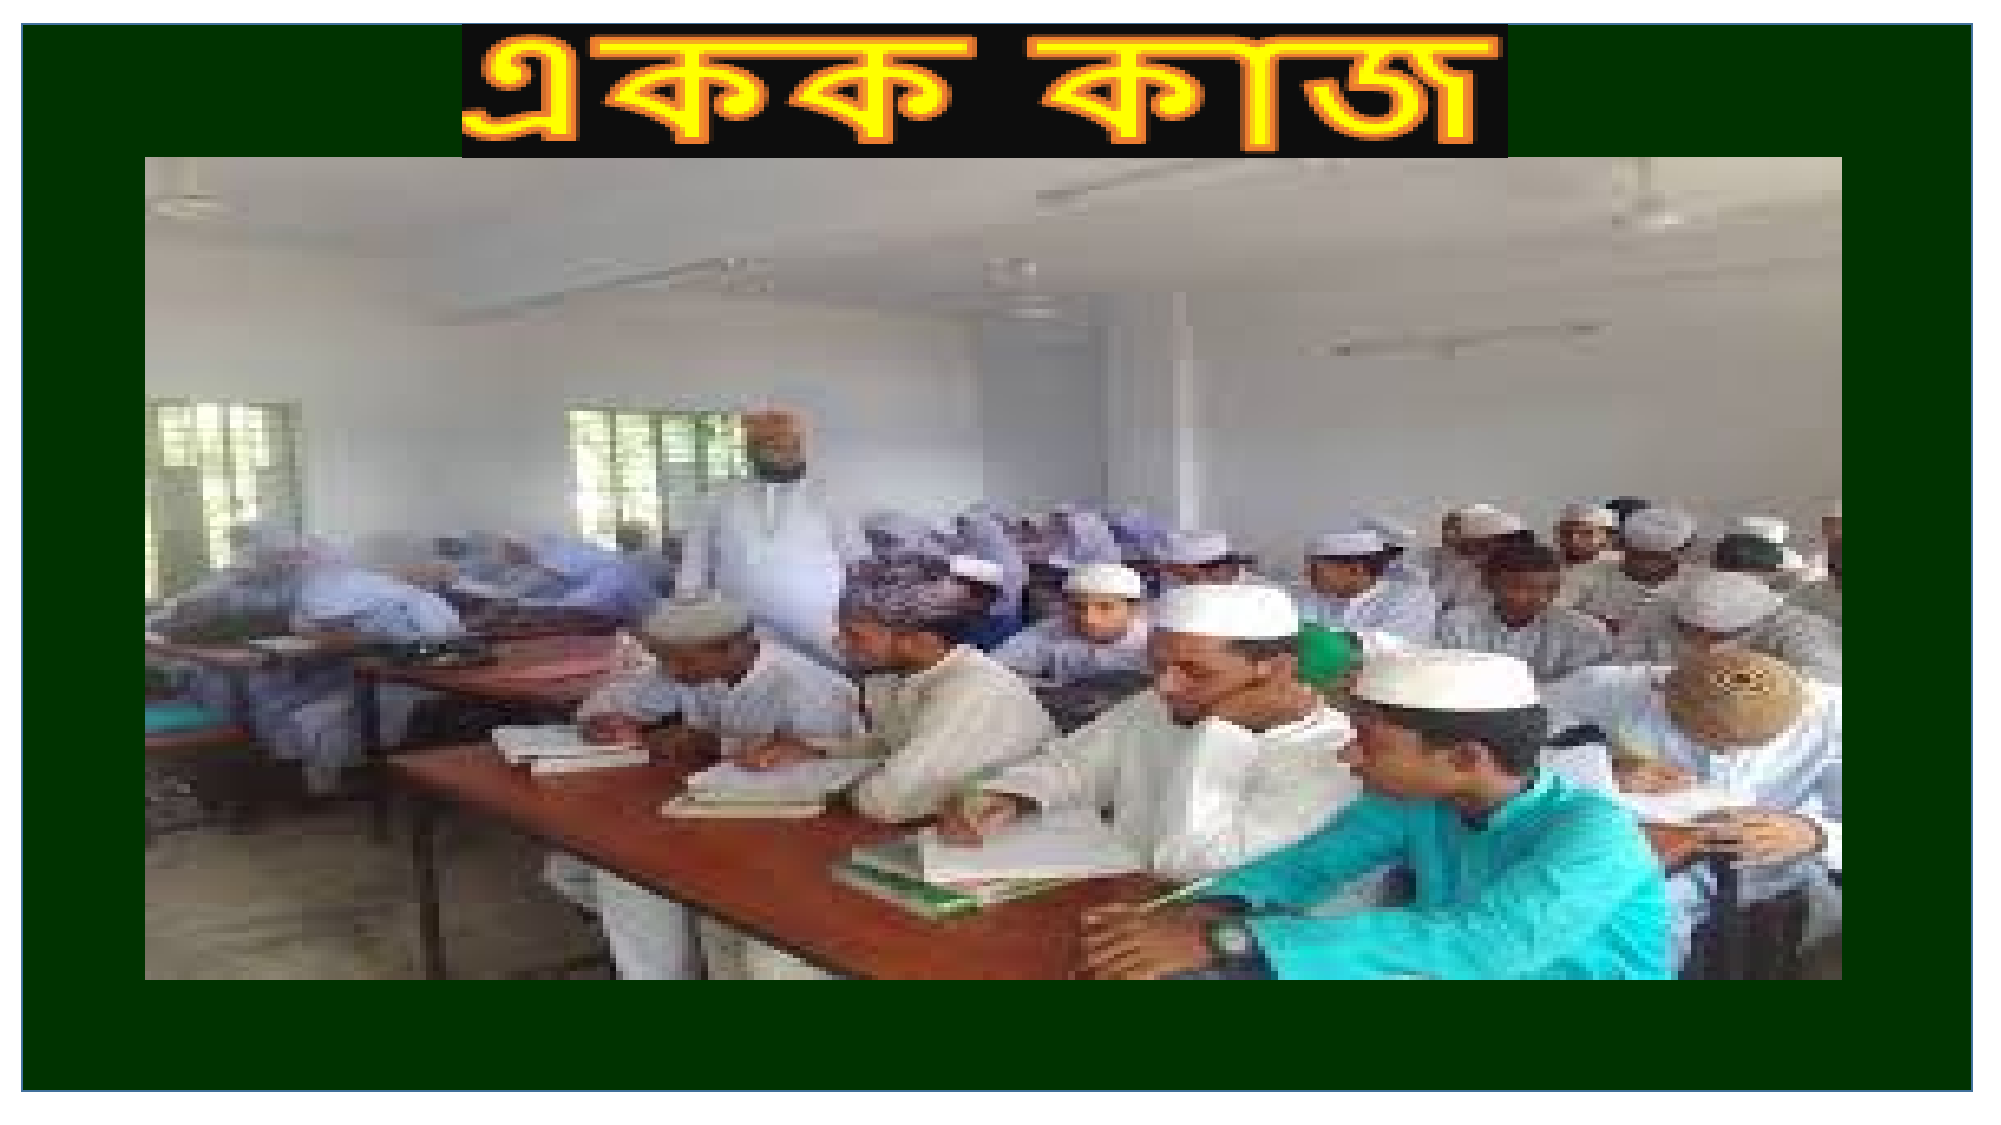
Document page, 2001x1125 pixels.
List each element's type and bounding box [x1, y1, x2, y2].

picture [145, 24, 1842, 980]
text_box [21, 23, 1973, 1092]
